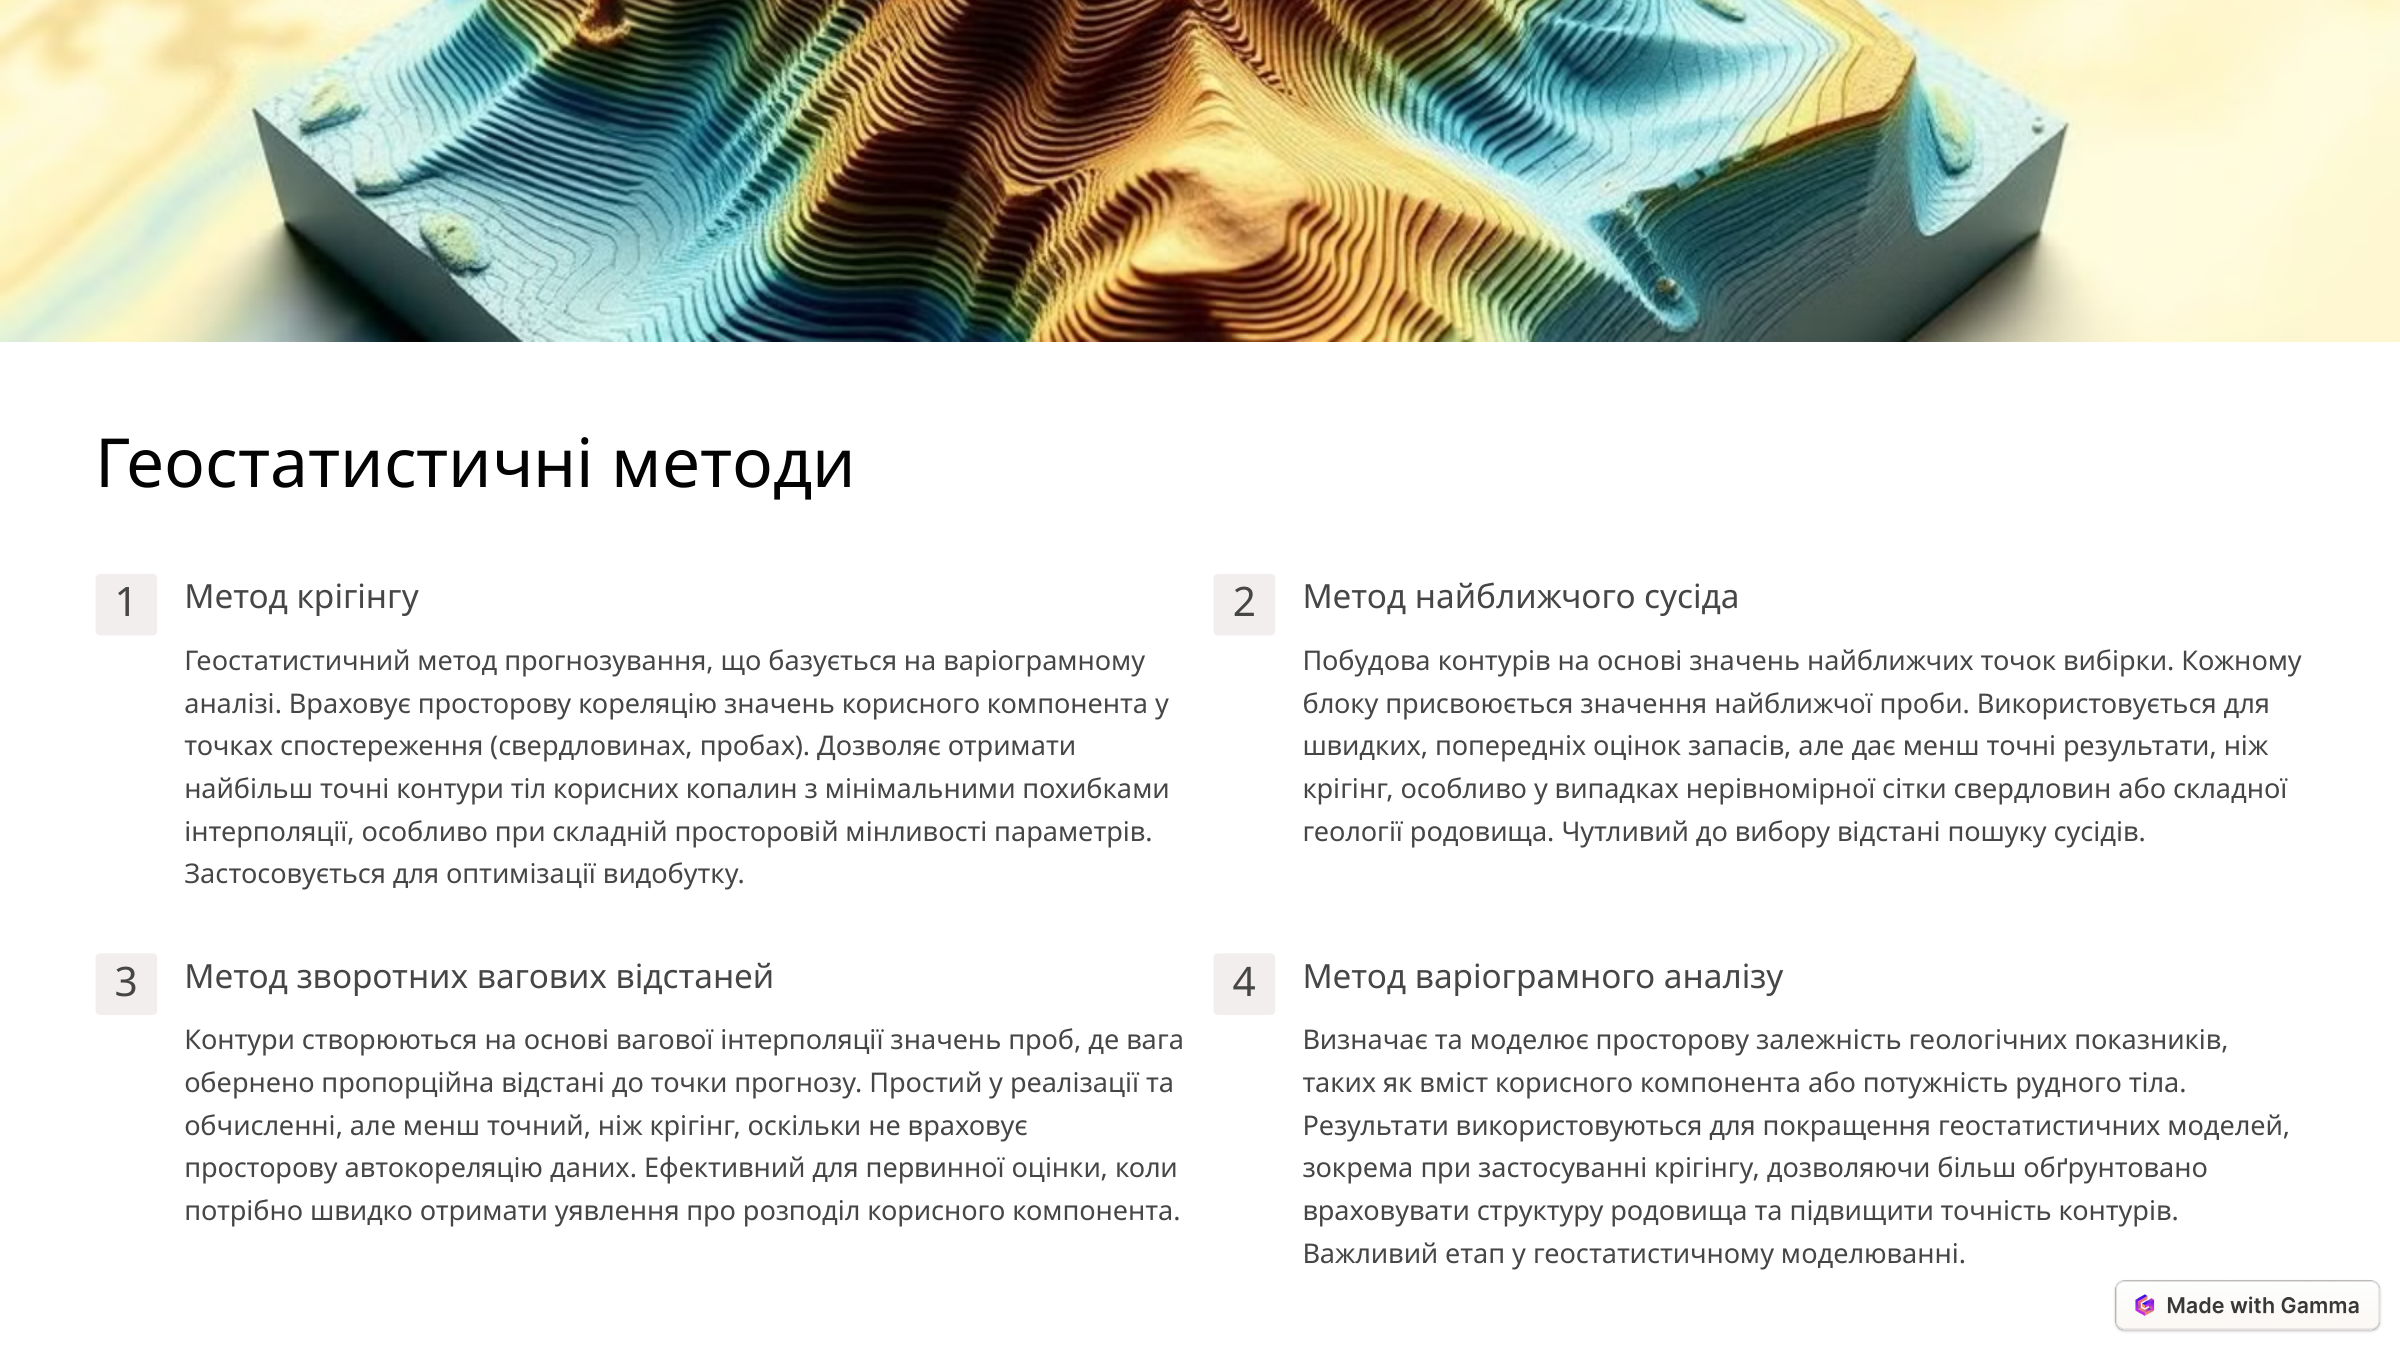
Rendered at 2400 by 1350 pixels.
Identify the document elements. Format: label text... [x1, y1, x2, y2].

text_box 2 [1232, 584, 1257, 626]
text_box Метод зворотних вагових відстаней [184, 953, 786, 997]
text_box Геостатистичний метод прогнозування, що базується на варіограмному аналізі. Враховує просторову кореляцію значень корисного компонента у точках спостереження (свердловинах, пробах). Дозволяє отримати найбільш точні контури тіл корисних копалин з мінімальними похибками інтерполяції, особливо при складній просторовій мінливості параметрів. Застосовується для оптимізації видобутку. [184, 633, 1187, 896]
text_box Контури створюються на основі вагової інтерполяції значень проб, де вага обернено пропорційна відстані до точки прогнозу. Простий у реалізації та обчисленні, але менш точний, ніж крігінг, оскільки не враховує просторову автокореляцію даних. Ефективний для первинної оцінки, коли потрібно швидко отримати уявлення про розподіл корисного компонента. [184, 1012, 1187, 1275]
text_box 4 [1231, 963, 1258, 1005]
text_box Побудова контурів на основі значень найближчих точок вибірки. Кожному блоку присвоюється значення найближчої проби. Використовується для швидких, попередніх оцінок запасів, але дає менш точні результати, ніж крігінг, особливо у випадках нерівномірної сітки свердловин або складної геології родовища. Чутливий до вибору відстані пошуку сусідів. [1302, 633, 2305, 896]
text_box 1 [119, 584, 134, 626]
text_box [95, 953, 158, 1015]
text_box [1213, 953, 1276, 1015]
text_box [95, 573, 158, 636]
text_box 3 [114, 963, 139, 1005]
picture [0, 0, 2400, 342]
text_box Визначає та моделює просторову залежність геологічних показників, таких як вміст корисного компонента або потужність рудного тіла. Результати використовуються для покращення геостатистичних моделей, зокрема при застосуванні крігінгу, дозволяючи більш обґрунтовано враховувати структуру родовища та підвищити точність контурів. Важливий етап у геостатистичному моделюванні. [1302, 1012, 2305, 1275]
text_box Метод крігінгу [184, 573, 527, 617]
text_box Метод варіограмного аналізу [1302, 953, 1793, 997]
text_box [1213, 573, 1276, 636]
text_box Геостатистичні методи [95, 416, 861, 503]
text_box Метод найближчого сусіда [1302, 573, 1748, 617]
picture [2106, 1271, 2389, 1339]
